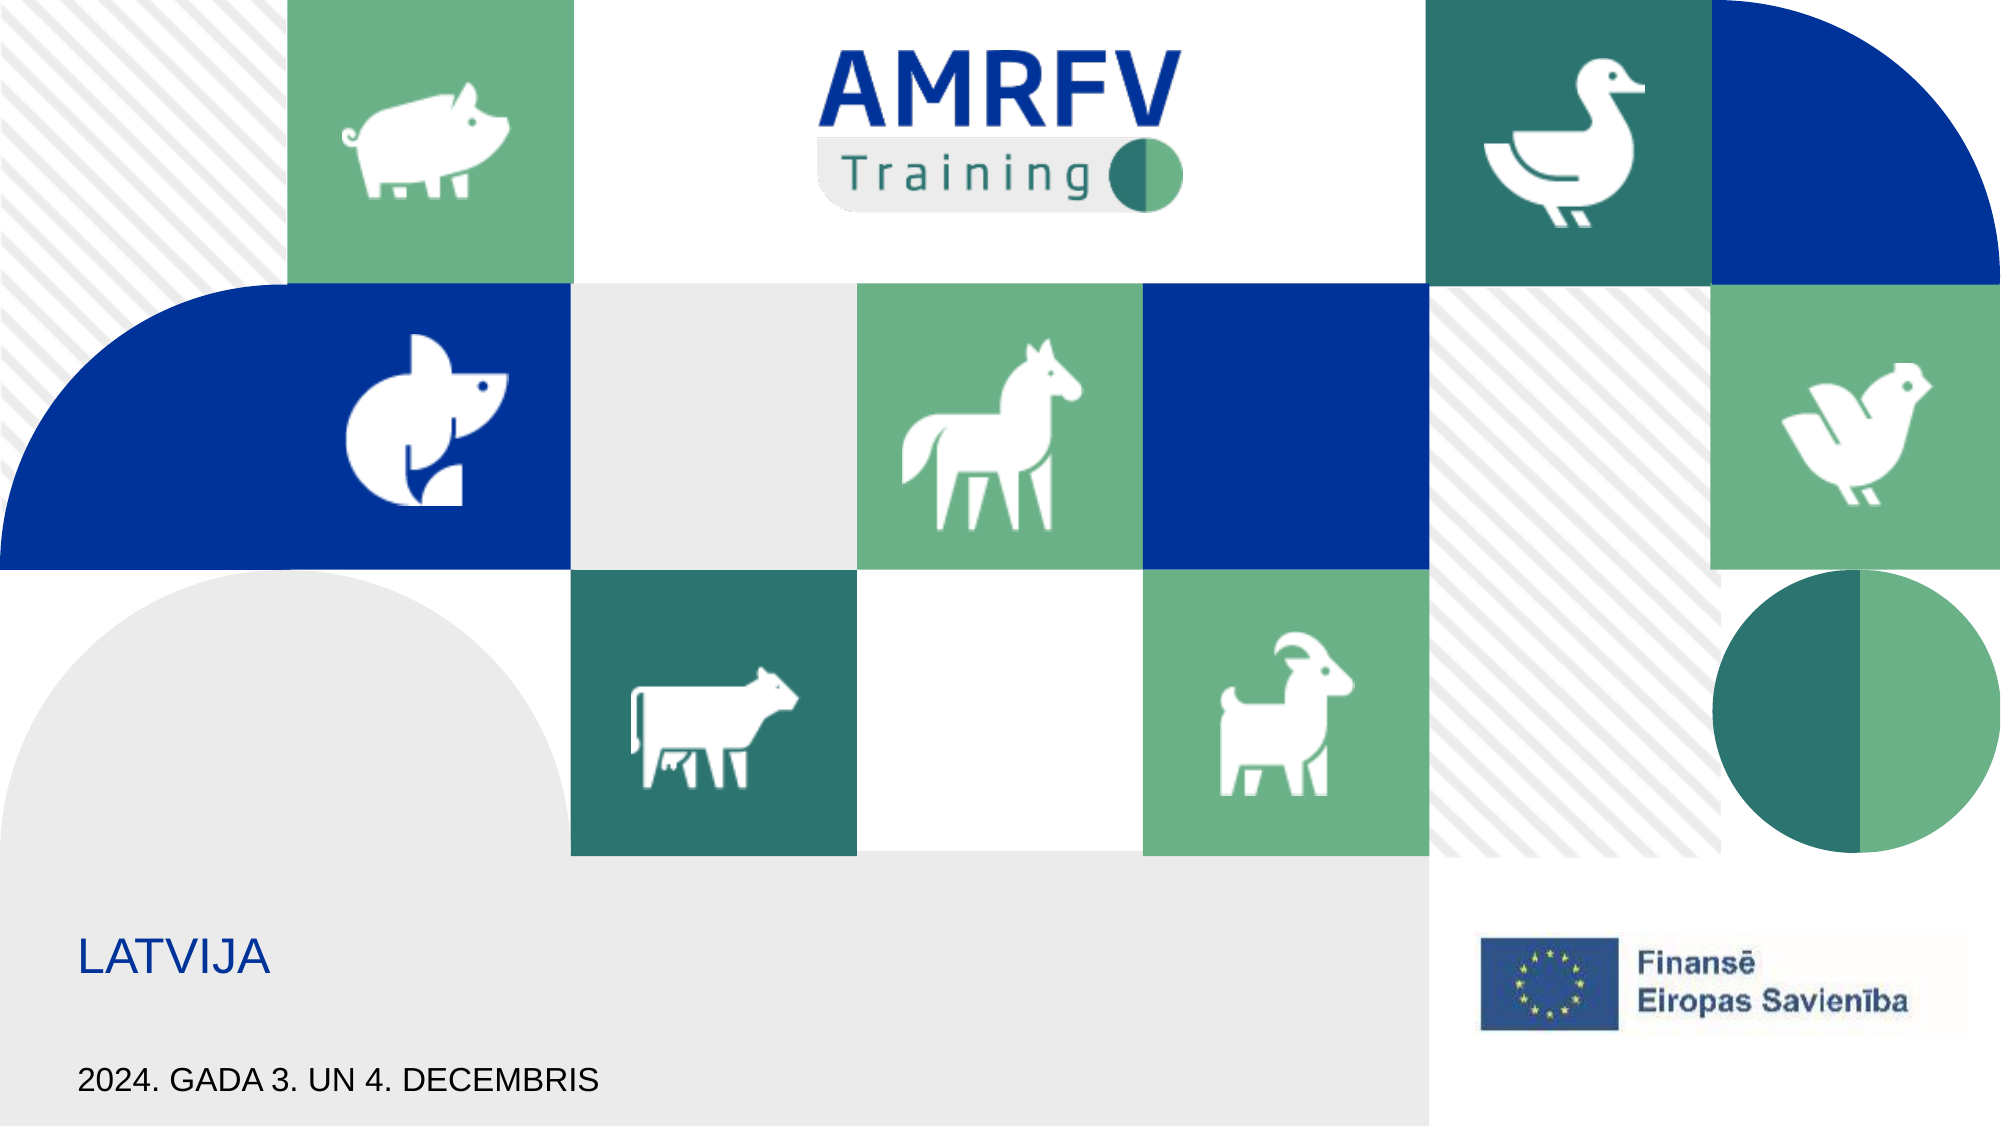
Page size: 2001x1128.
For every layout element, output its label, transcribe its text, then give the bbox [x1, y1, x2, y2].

picture [345, 334, 509, 506]
picture [817, 50, 1183, 213]
picture [342, 82, 512, 200]
picture [1430, 288, 1721, 858]
list 2024. GADA 3. UN 4. DECEMBRIS [62, 1050, 638, 1112]
picture [1781, 363, 1934, 507]
picture [1220, 631, 1355, 796]
picture [631, 666, 801, 790]
picture [0, 0, 286, 543]
picture [1475, 932, 1971, 1037]
picture [1484, 58, 1645, 228]
list LATVIJA [62, 916, 1355, 1045]
picture [902, 338, 1084, 532]
